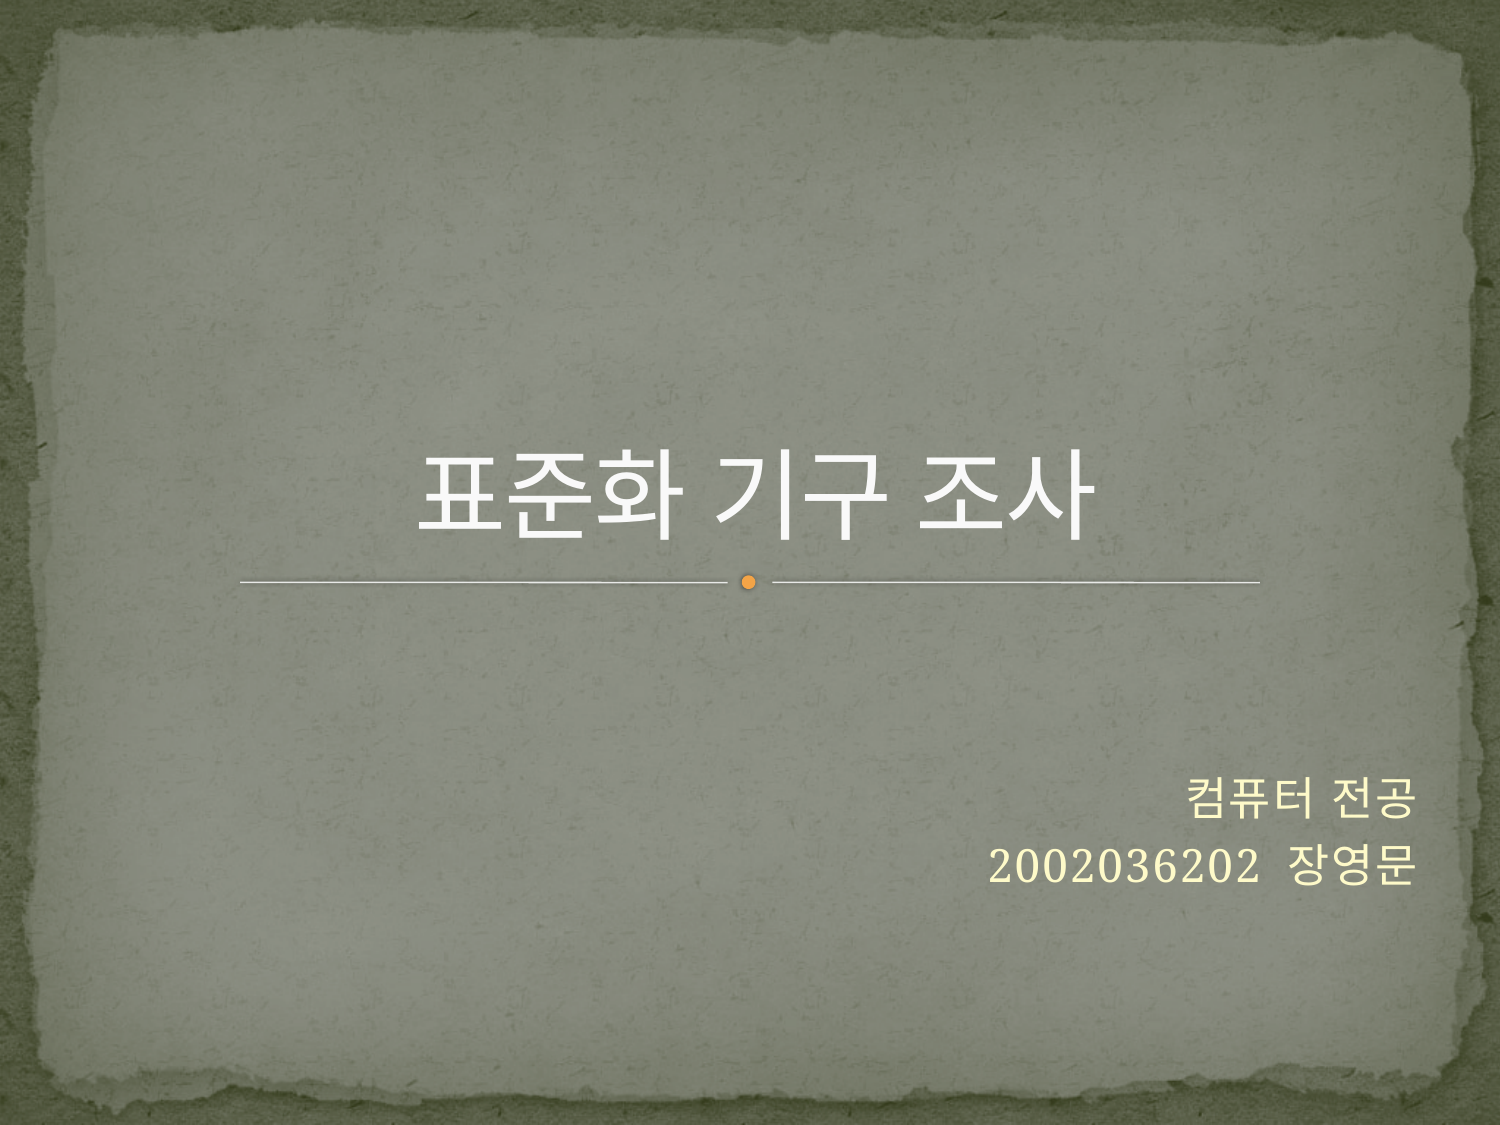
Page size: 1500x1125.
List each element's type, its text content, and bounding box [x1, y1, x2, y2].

title 표준화 기구 조사 [74, 235, 1438, 561]
subtitle 컴퓨터 전공 2002036202 장영문 [70, 761, 1433, 950]
